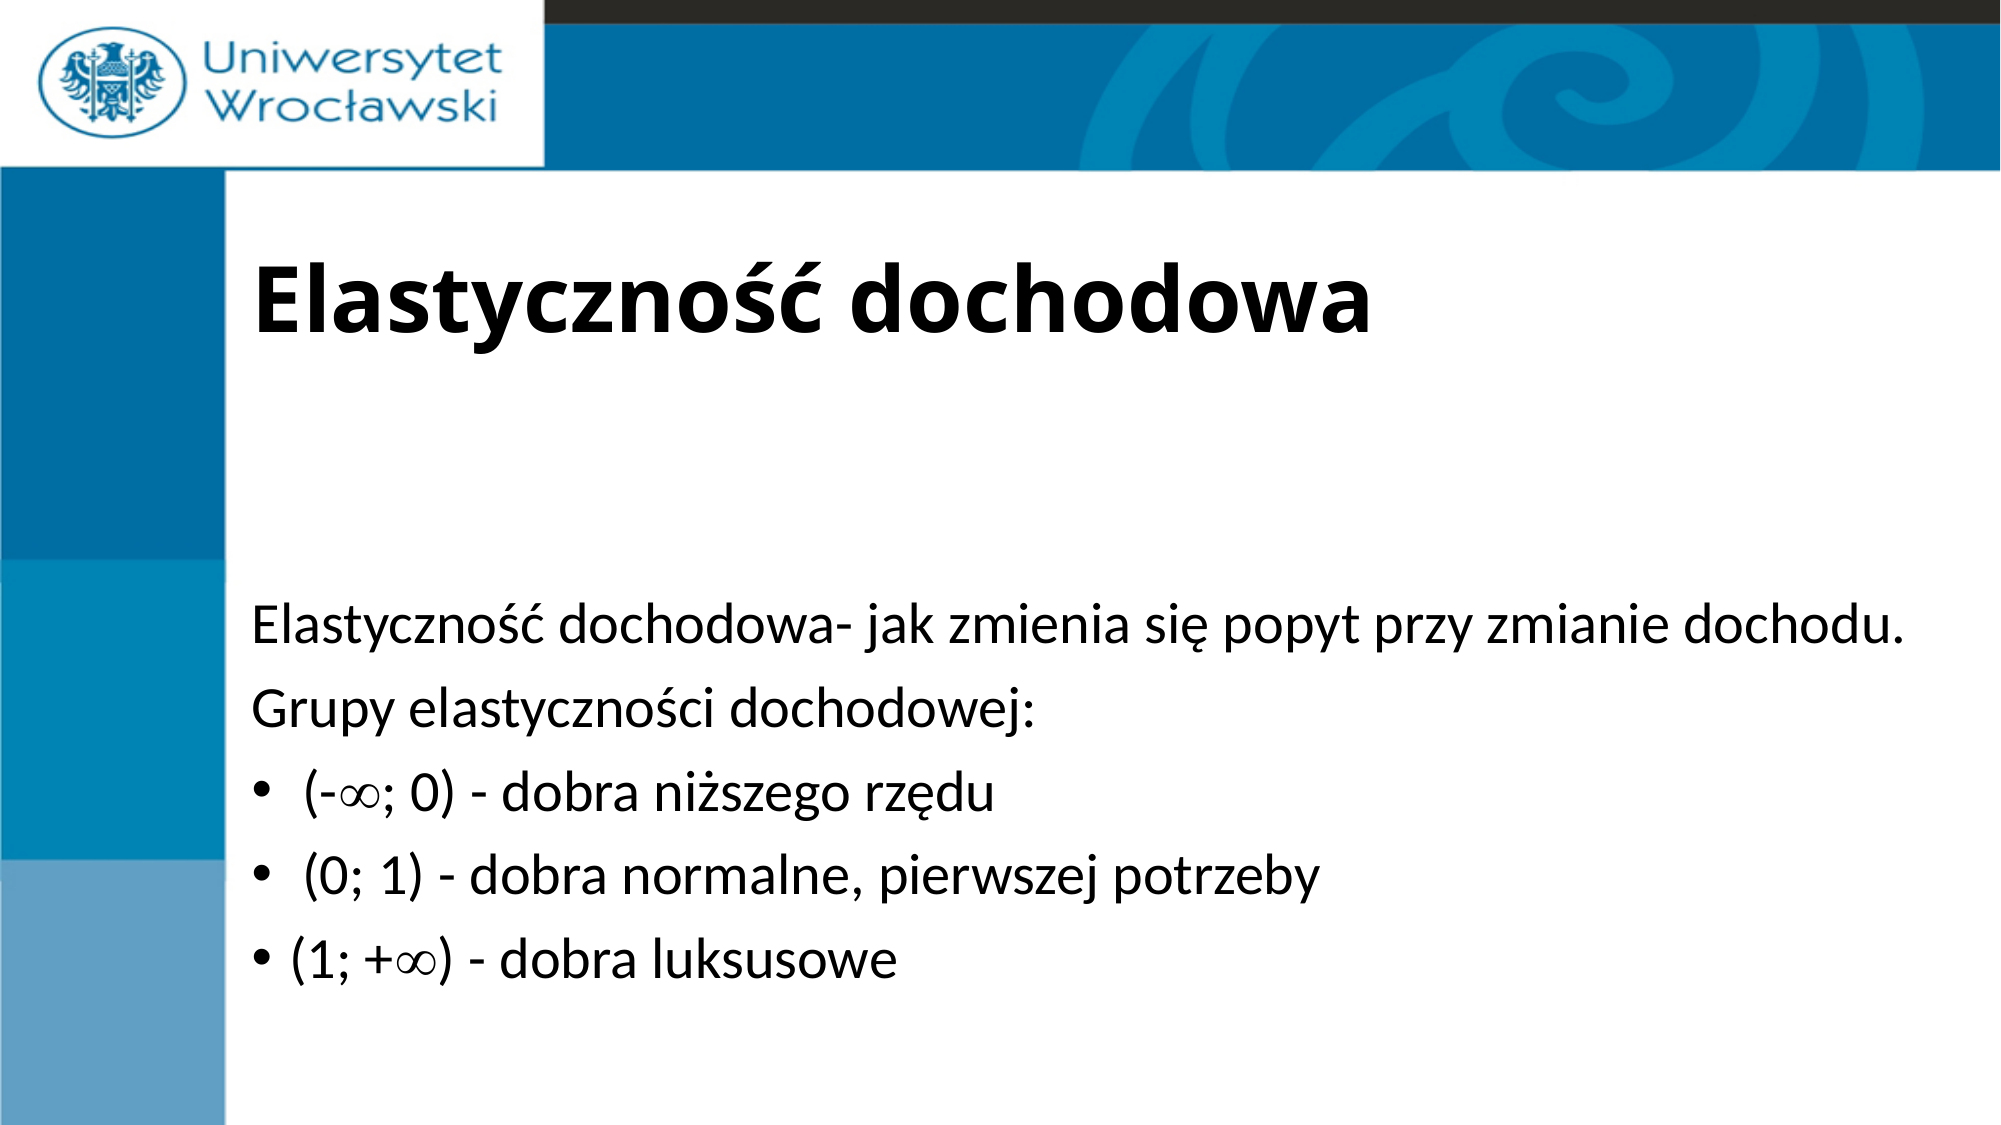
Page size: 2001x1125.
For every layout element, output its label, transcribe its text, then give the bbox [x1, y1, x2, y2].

title Elastyczność dochodowa [236, 193, 1962, 412]
picture [0, 0, 2001, 1125]
